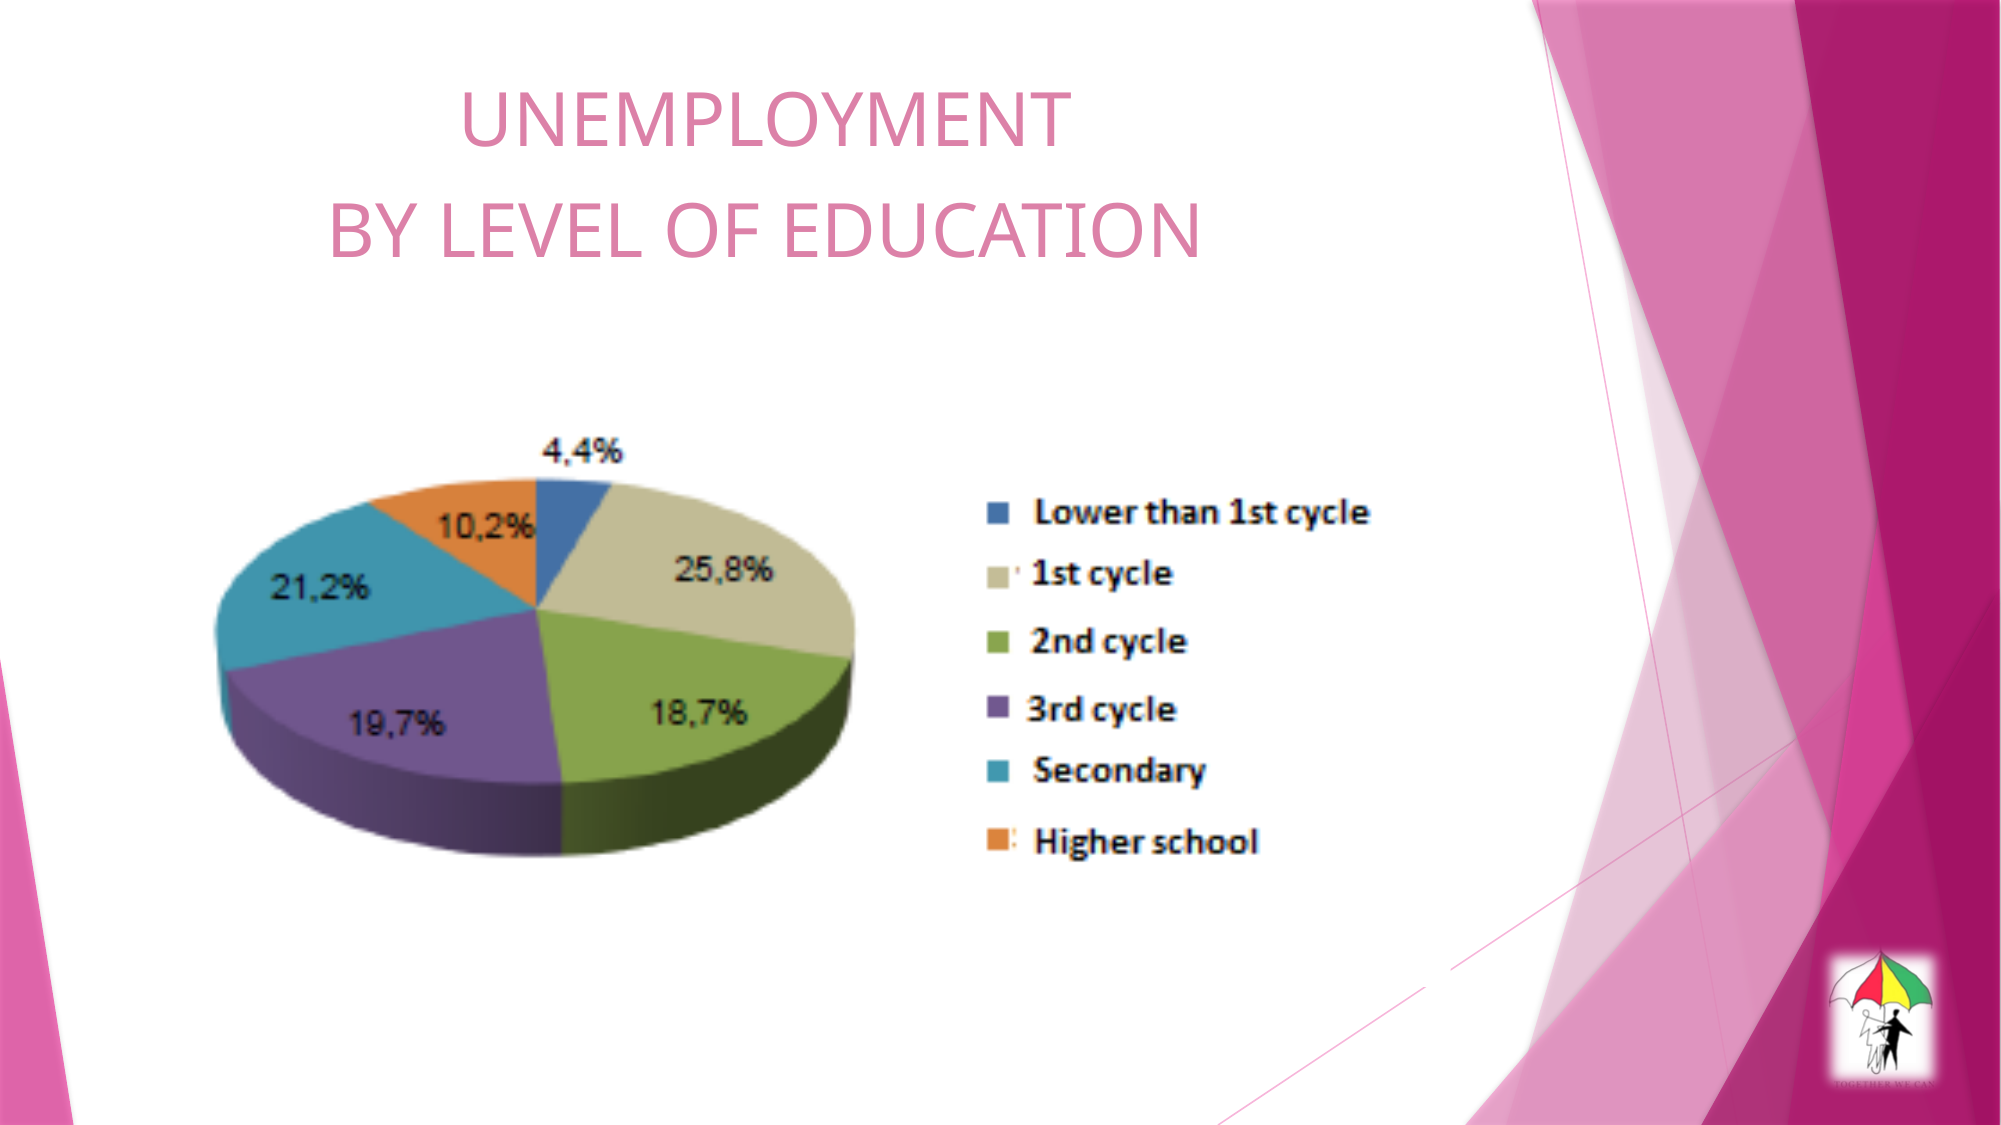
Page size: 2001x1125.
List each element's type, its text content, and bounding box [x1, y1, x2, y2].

picture [1813, 938, 1951, 1098]
list UNEMPLOYMENT BY LEVEL OF EDUCATION [0, 56, 1551, 280]
picture [156, 338, 1451, 987]
